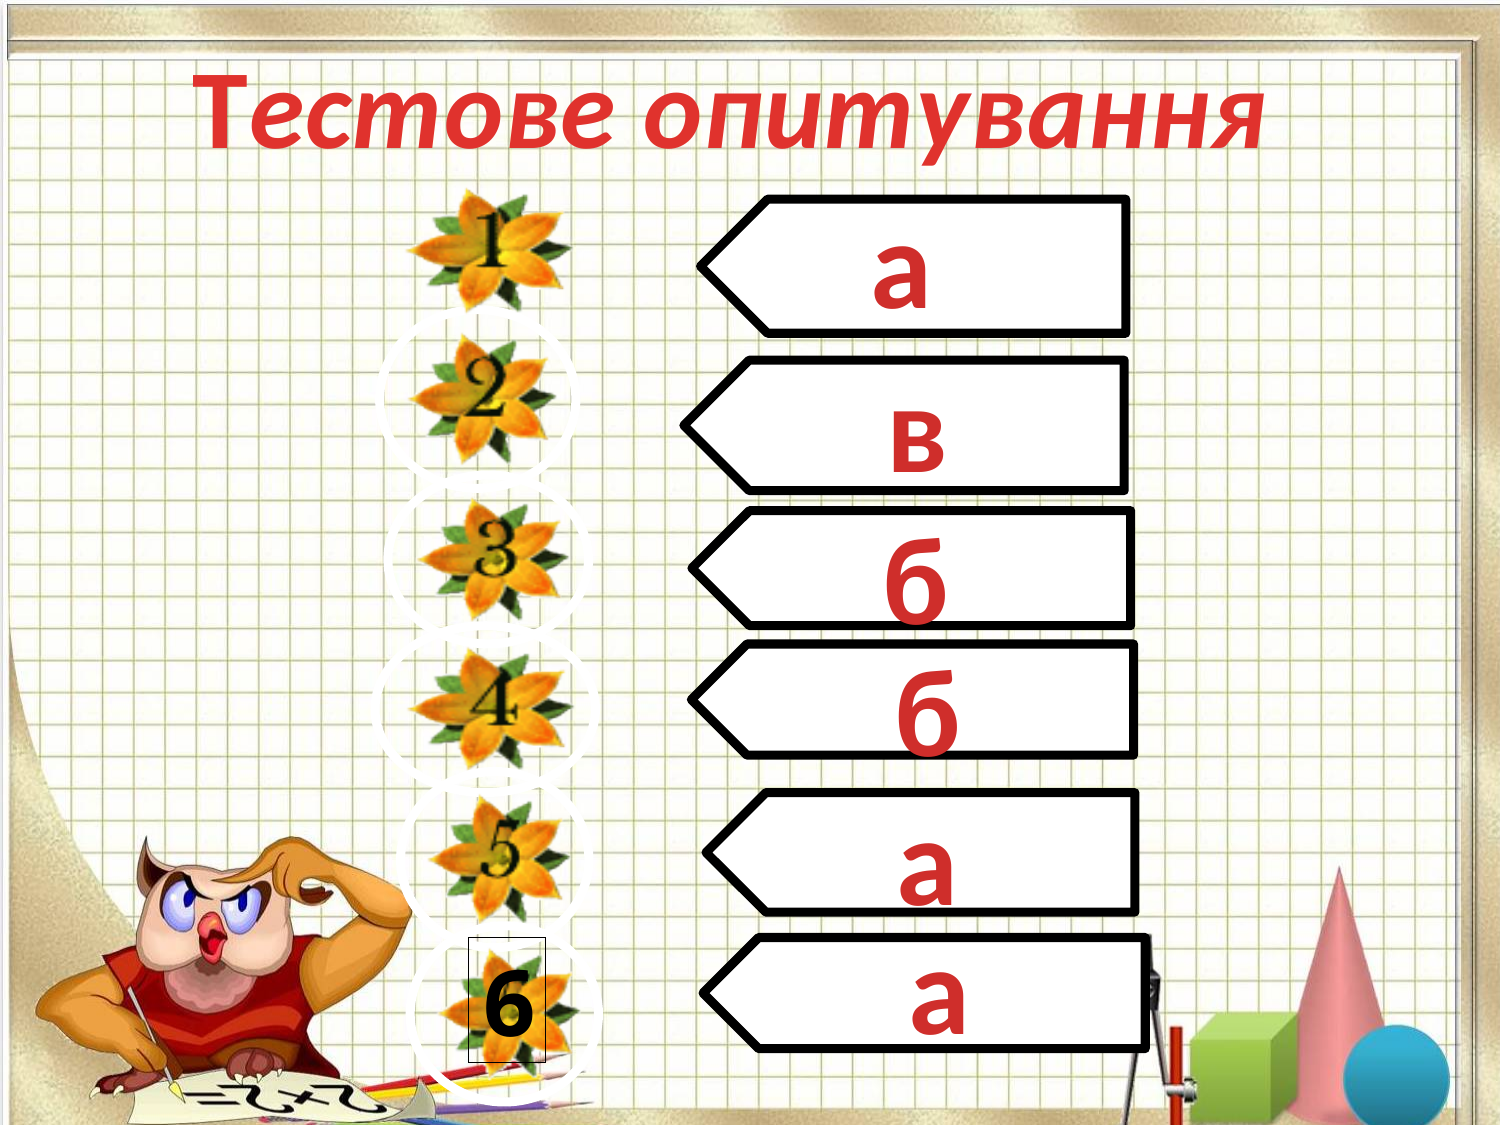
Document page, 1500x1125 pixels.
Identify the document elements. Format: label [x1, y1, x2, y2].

picture [0, 0, 1500, 1125]
text_box [374, 198, 1136, 948]
